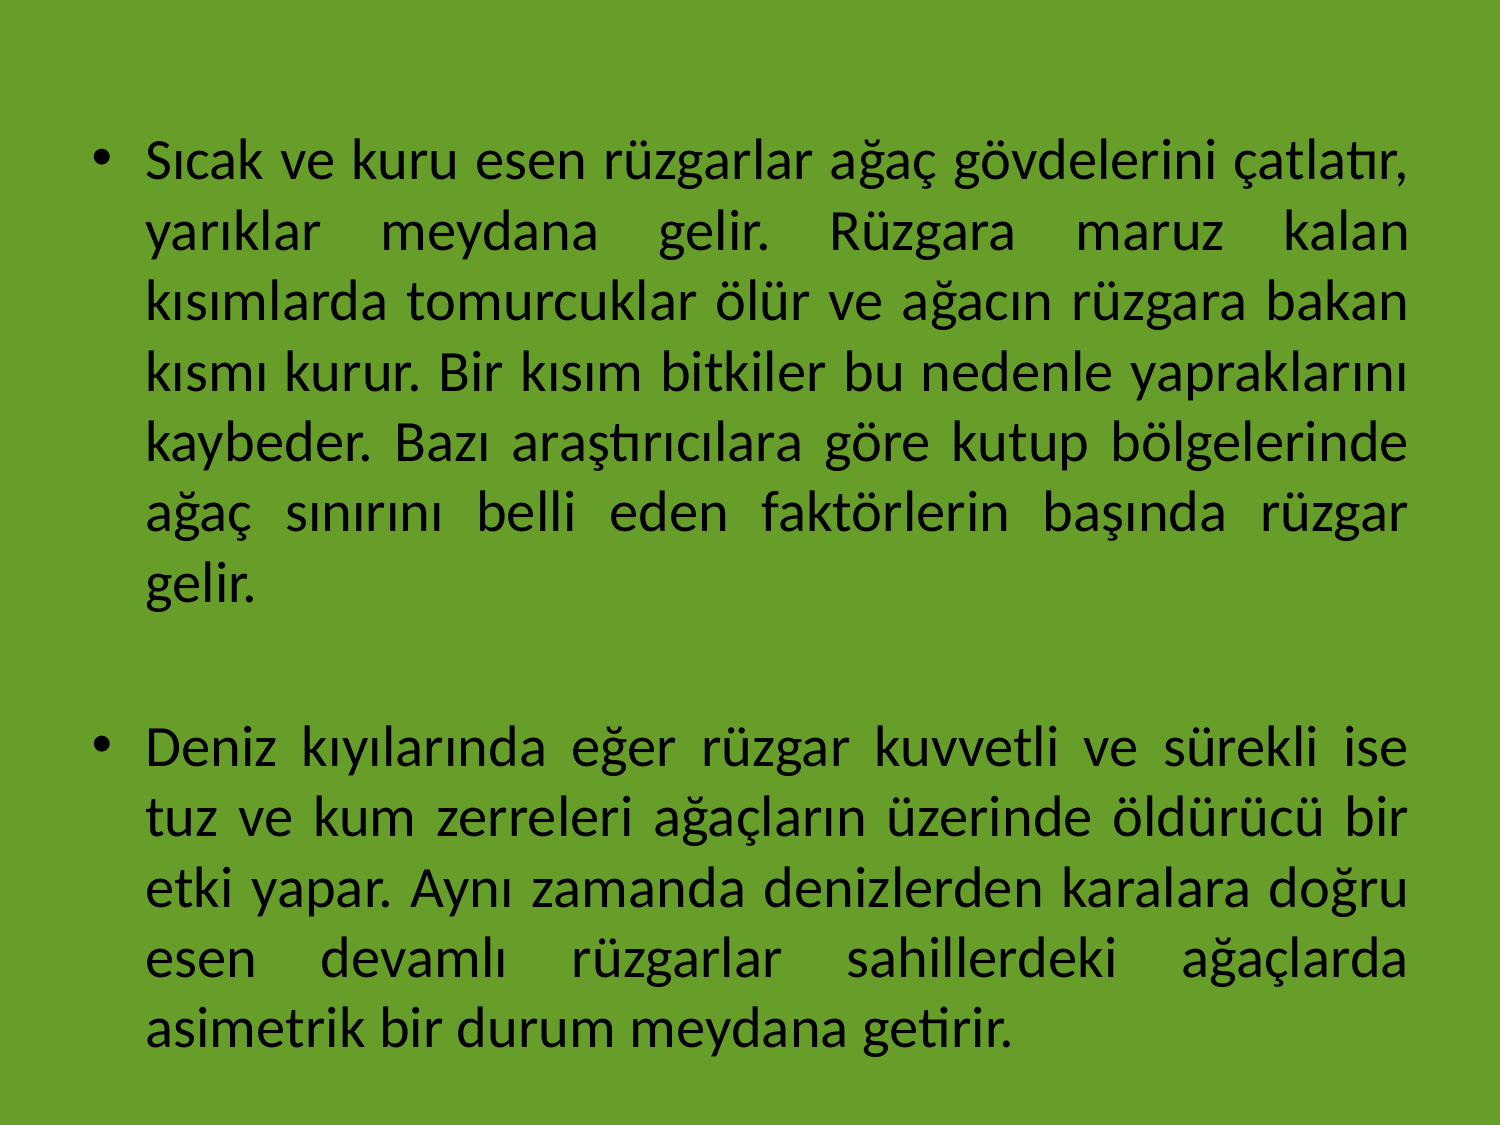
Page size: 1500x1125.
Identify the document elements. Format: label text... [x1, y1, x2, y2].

list Sıcak ve kuru esen rüzgarlar ağaç gövdelerini çatlatır, yarıklar meydana gelir. Rüzgara maruz kalan kısımlarda tomurcuklar ölür ve ağacın rüzgara bakan kısmı kurur. Bir kısım bitkiler bu nedenle yapraklarını kaybeder. Bazı araştırıcılara göre kutup bölgelerinde ağaç sınırını belli eden faktörlerin başında rüzgar gelir. Deniz kıyılarında eğer rüzgar kuvvetli ve sürekli ise tuz ve kum zerreleri ağaçların üzerinde öldürücü bir etki yapar. Aynı zamanda denizlerden karalara doğru esen devamlı rüzgarlar sahillerdeki ağaçlarda asimetrik bir durum meydana getirir. [76, 113, 1427, 1071]
